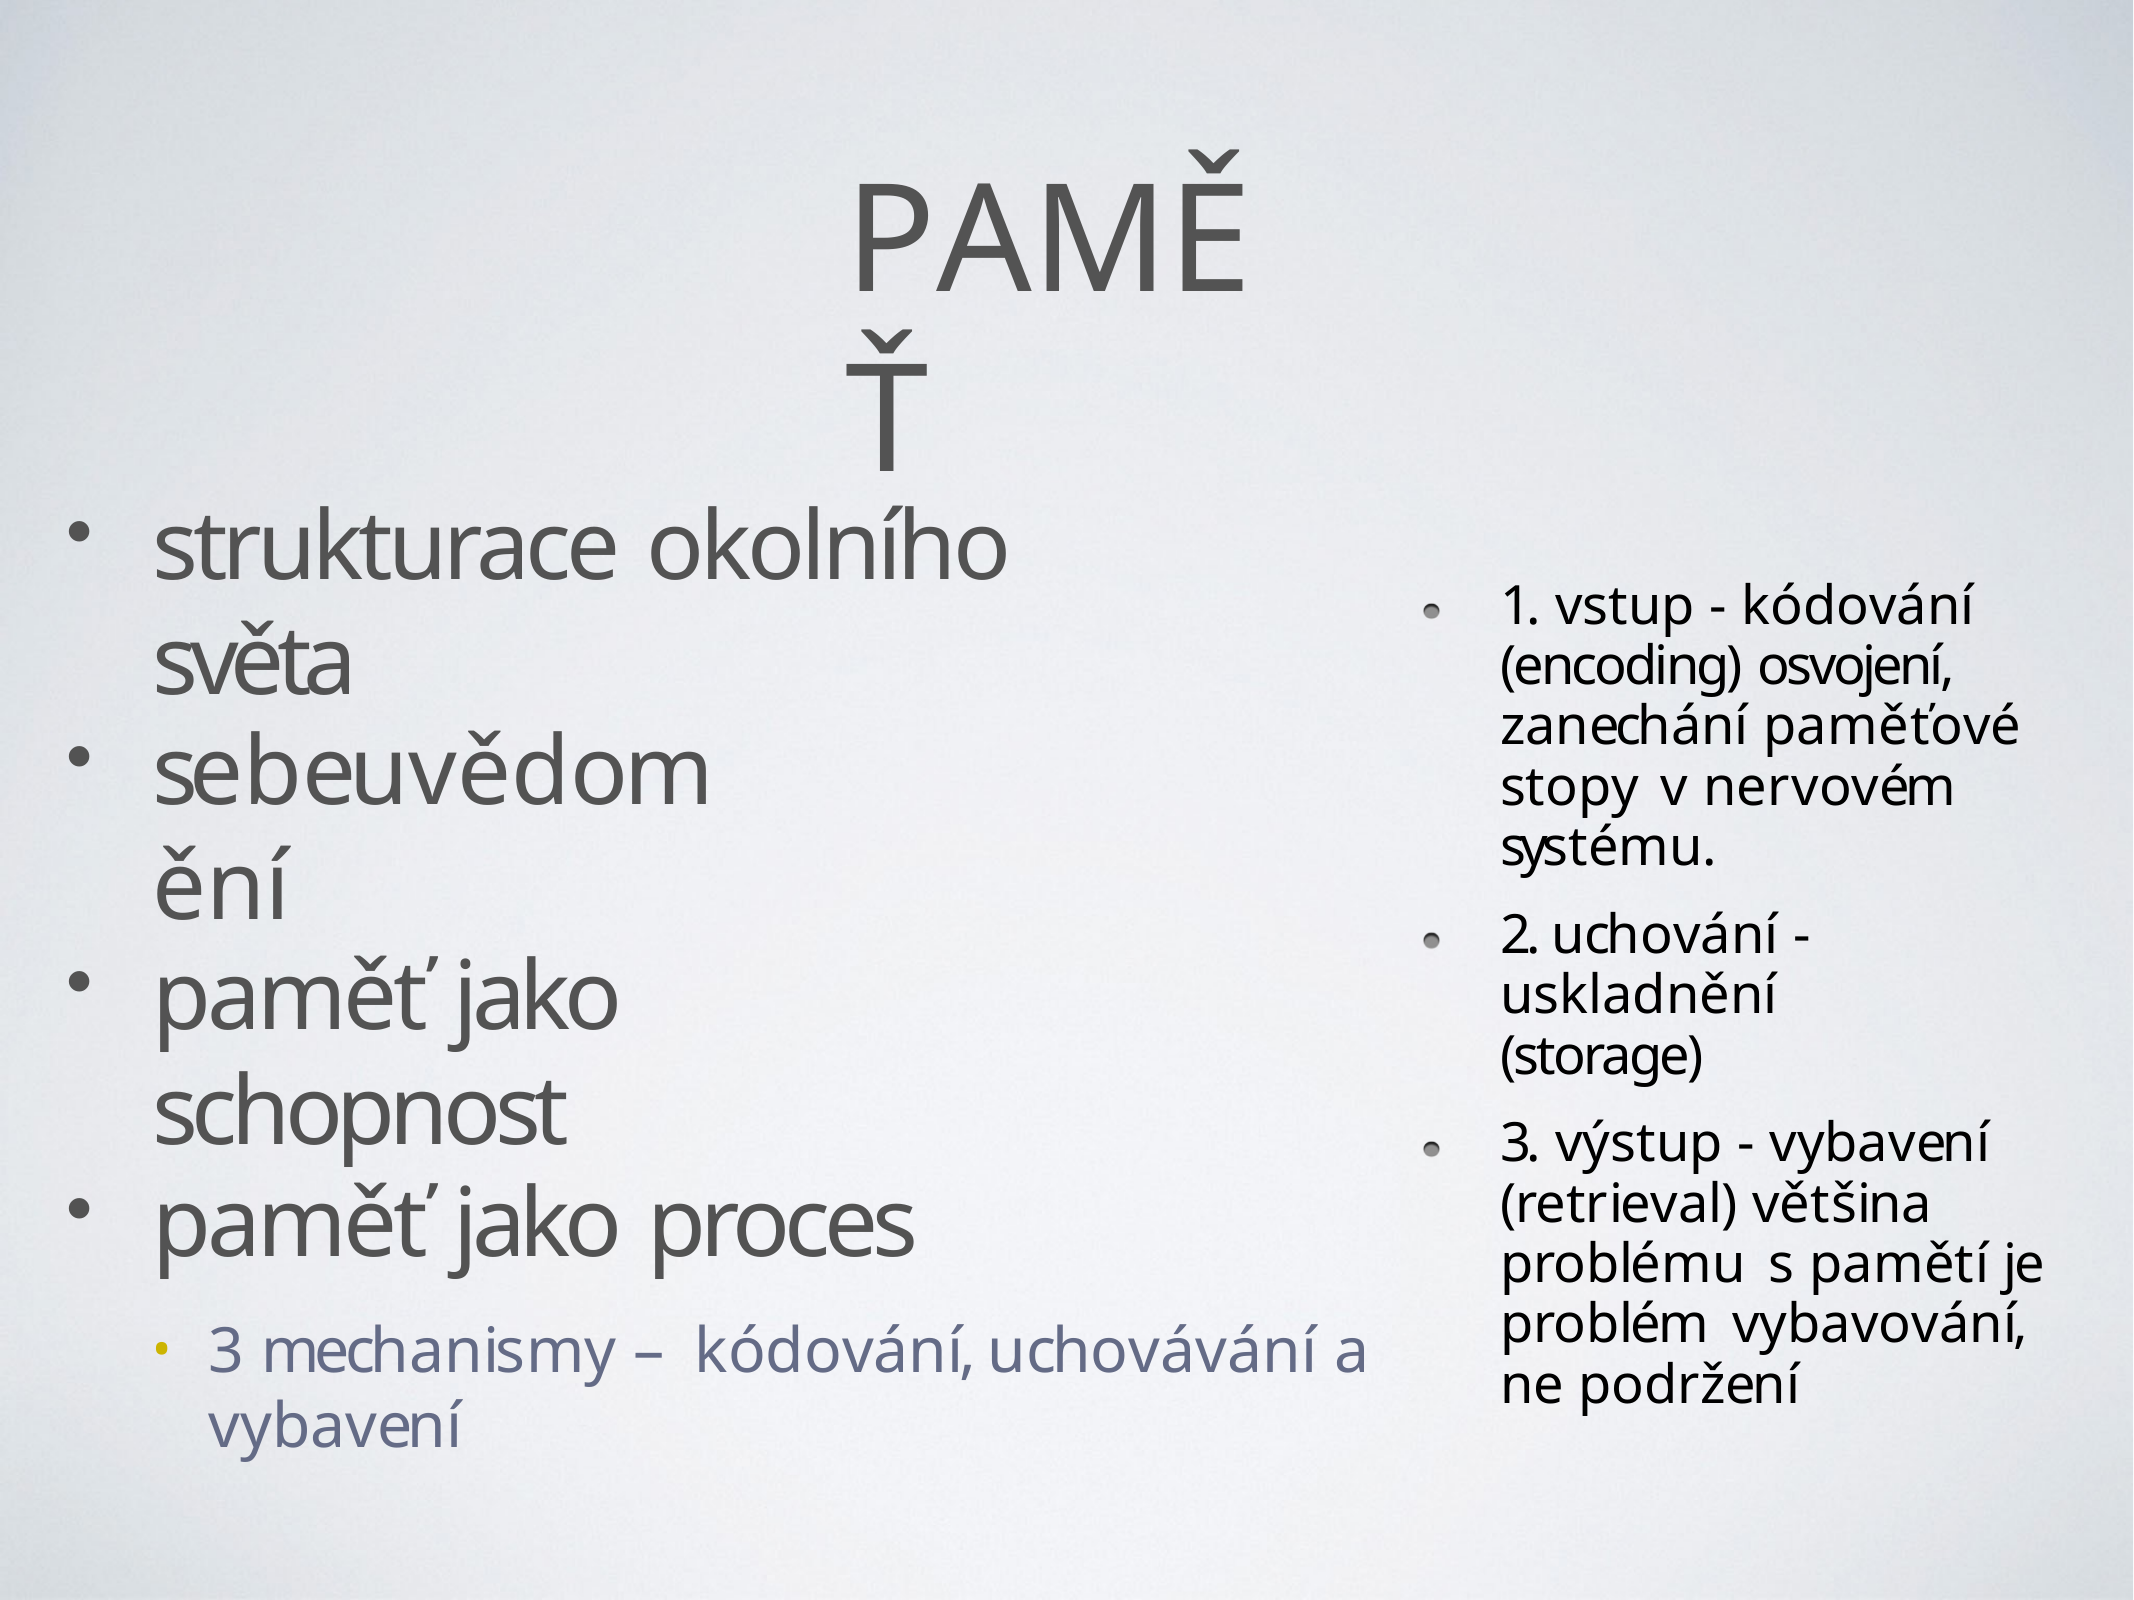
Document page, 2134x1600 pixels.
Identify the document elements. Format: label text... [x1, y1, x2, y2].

text_box 2. uchování - uskladnění (storage) [1497, 895, 2003, 1085]
text_box sebeuvědomění [64, 706, 749, 931]
title PAMĚŤ [843, 139, 1288, 502]
text_box 1. vstup - kódování (encoding) osvojení, zanechání paměťové stopy v nervovém systému. [1497, 566, 2074, 877]
text_box paměť jako proces 3 mechanismy – kódování, uchovávání a vybavení [64, 1104, 1407, 1461]
picture [0, 0, 2134, 1600]
text_box paměť jako schopnost [64, 931, 997, 1104]
text_box strukturace okolního světa [64, 481, 1148, 714]
text_box 3. výstup - vybavení (retrieval) většina problému s pamětí je problém vybavování, ne podržení [1497, 1104, 2091, 1415]
